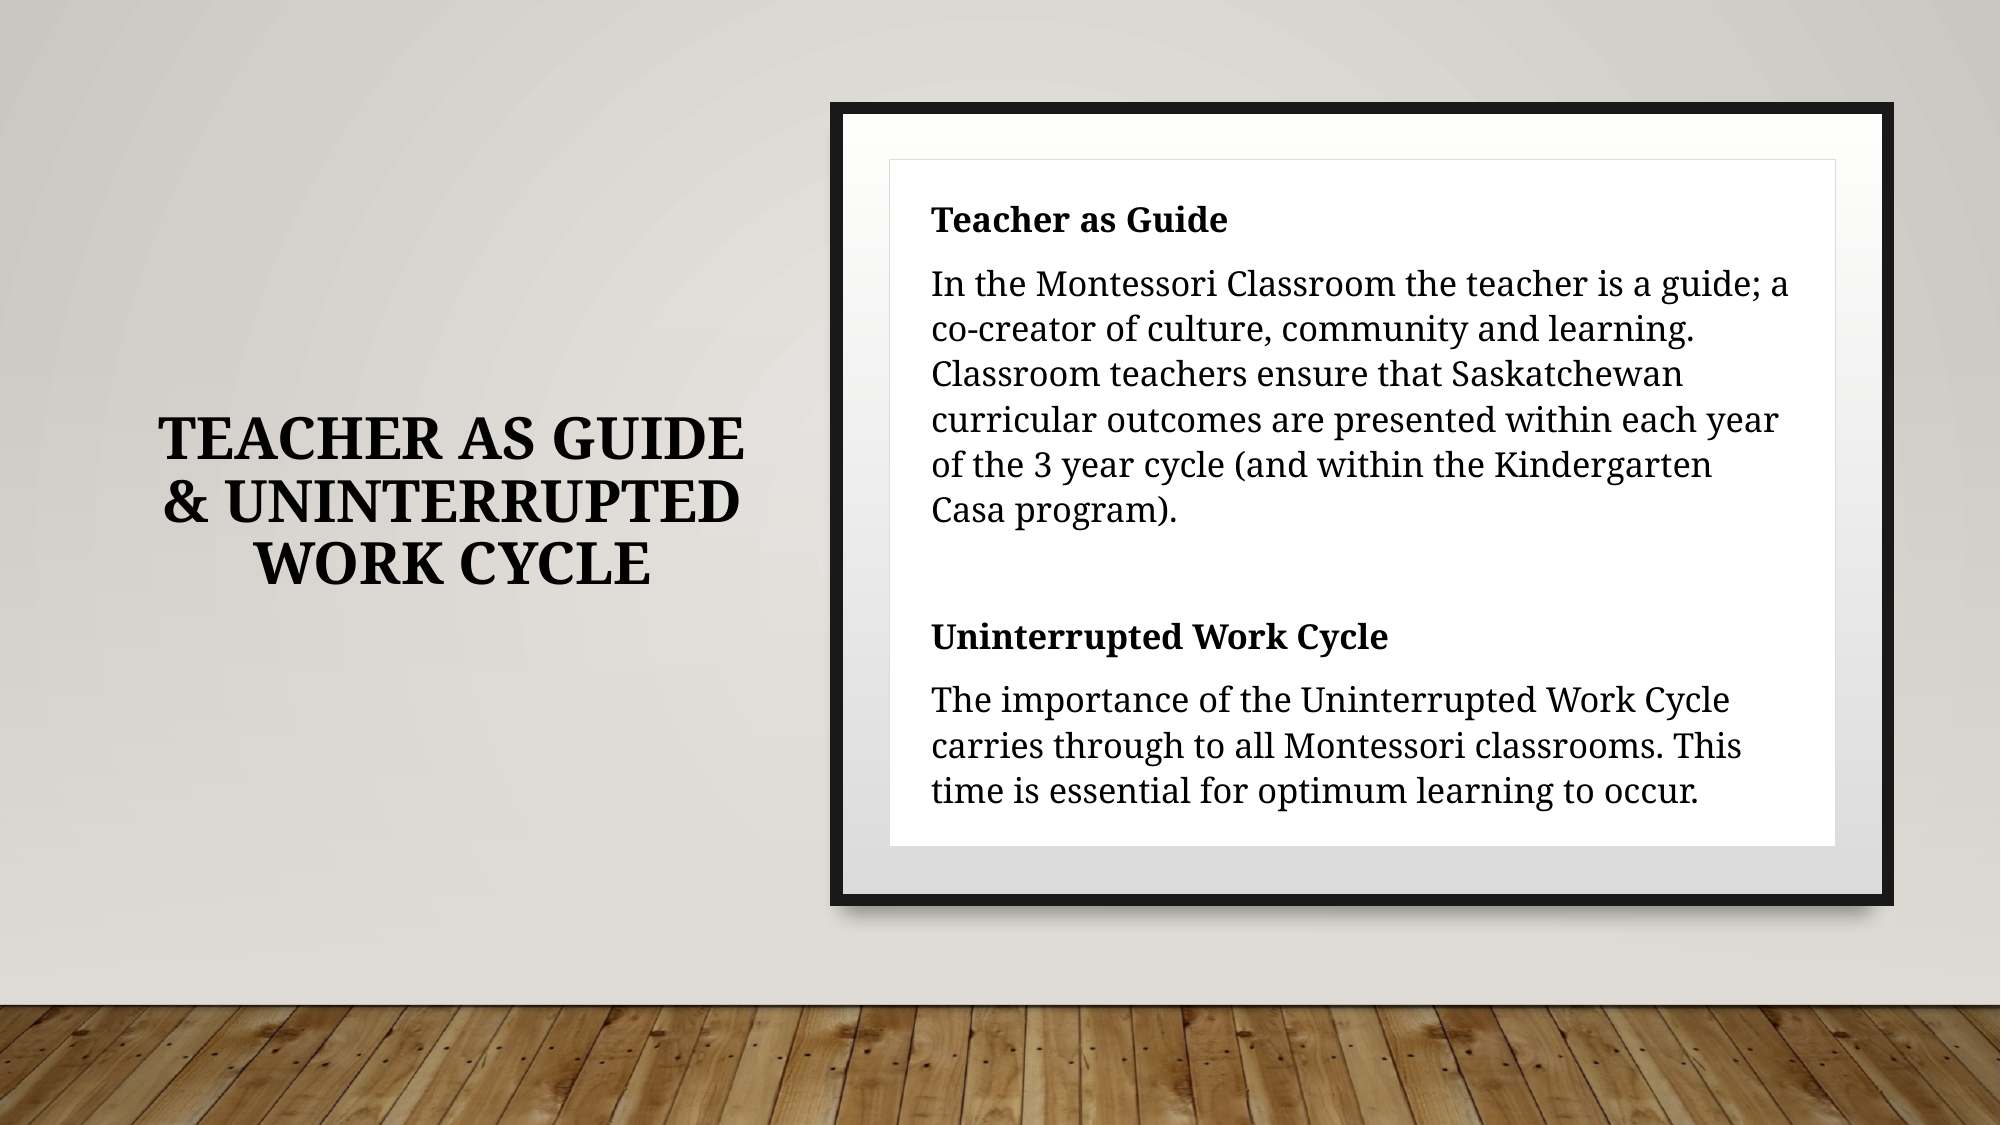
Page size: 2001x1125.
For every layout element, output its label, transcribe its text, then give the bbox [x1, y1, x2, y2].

text_box [0, 330, 2000, 1004]
picture [0, 1006, 2000, 1125]
text_box [0, 0, 2000, 330]
title Teacher as Guide & Uninterrupted Work Cycle [141, 186, 764, 820]
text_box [836, 104, 1889, 902]
